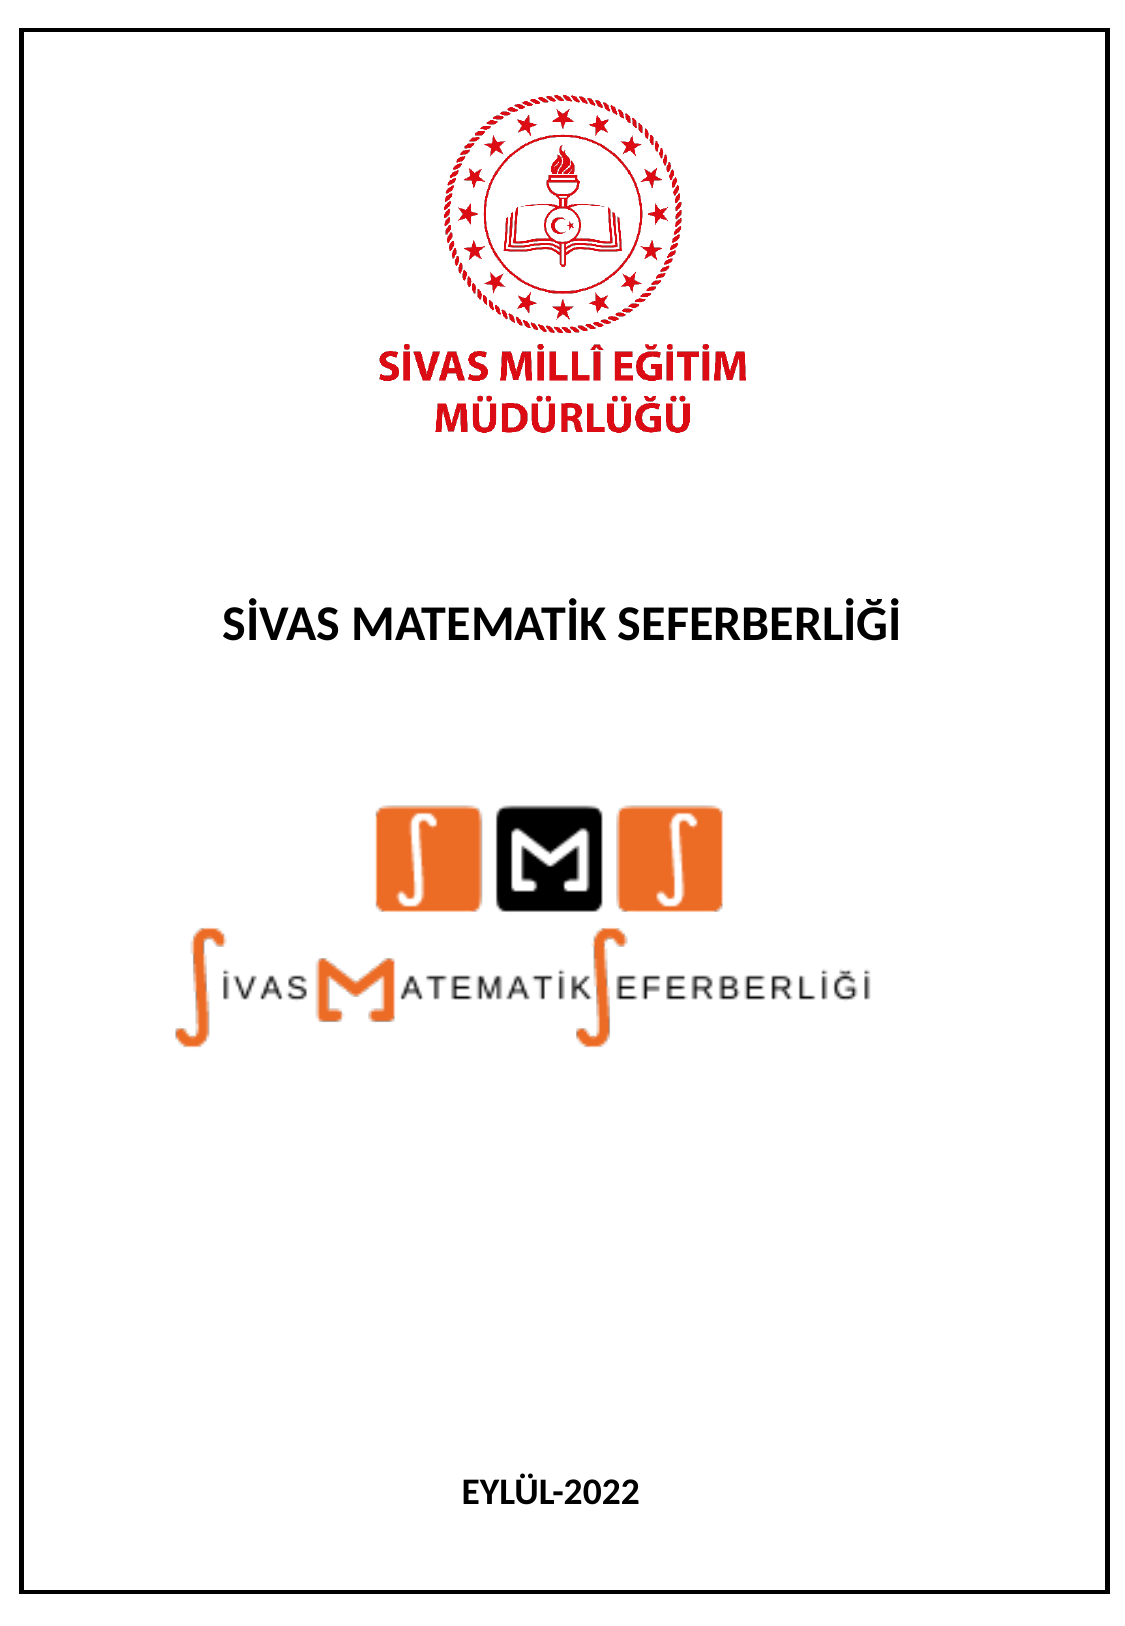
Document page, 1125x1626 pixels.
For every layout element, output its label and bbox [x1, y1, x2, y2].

text_box [20, 29, 1109, 341]
picture [0, 81, 1125, 1593]
